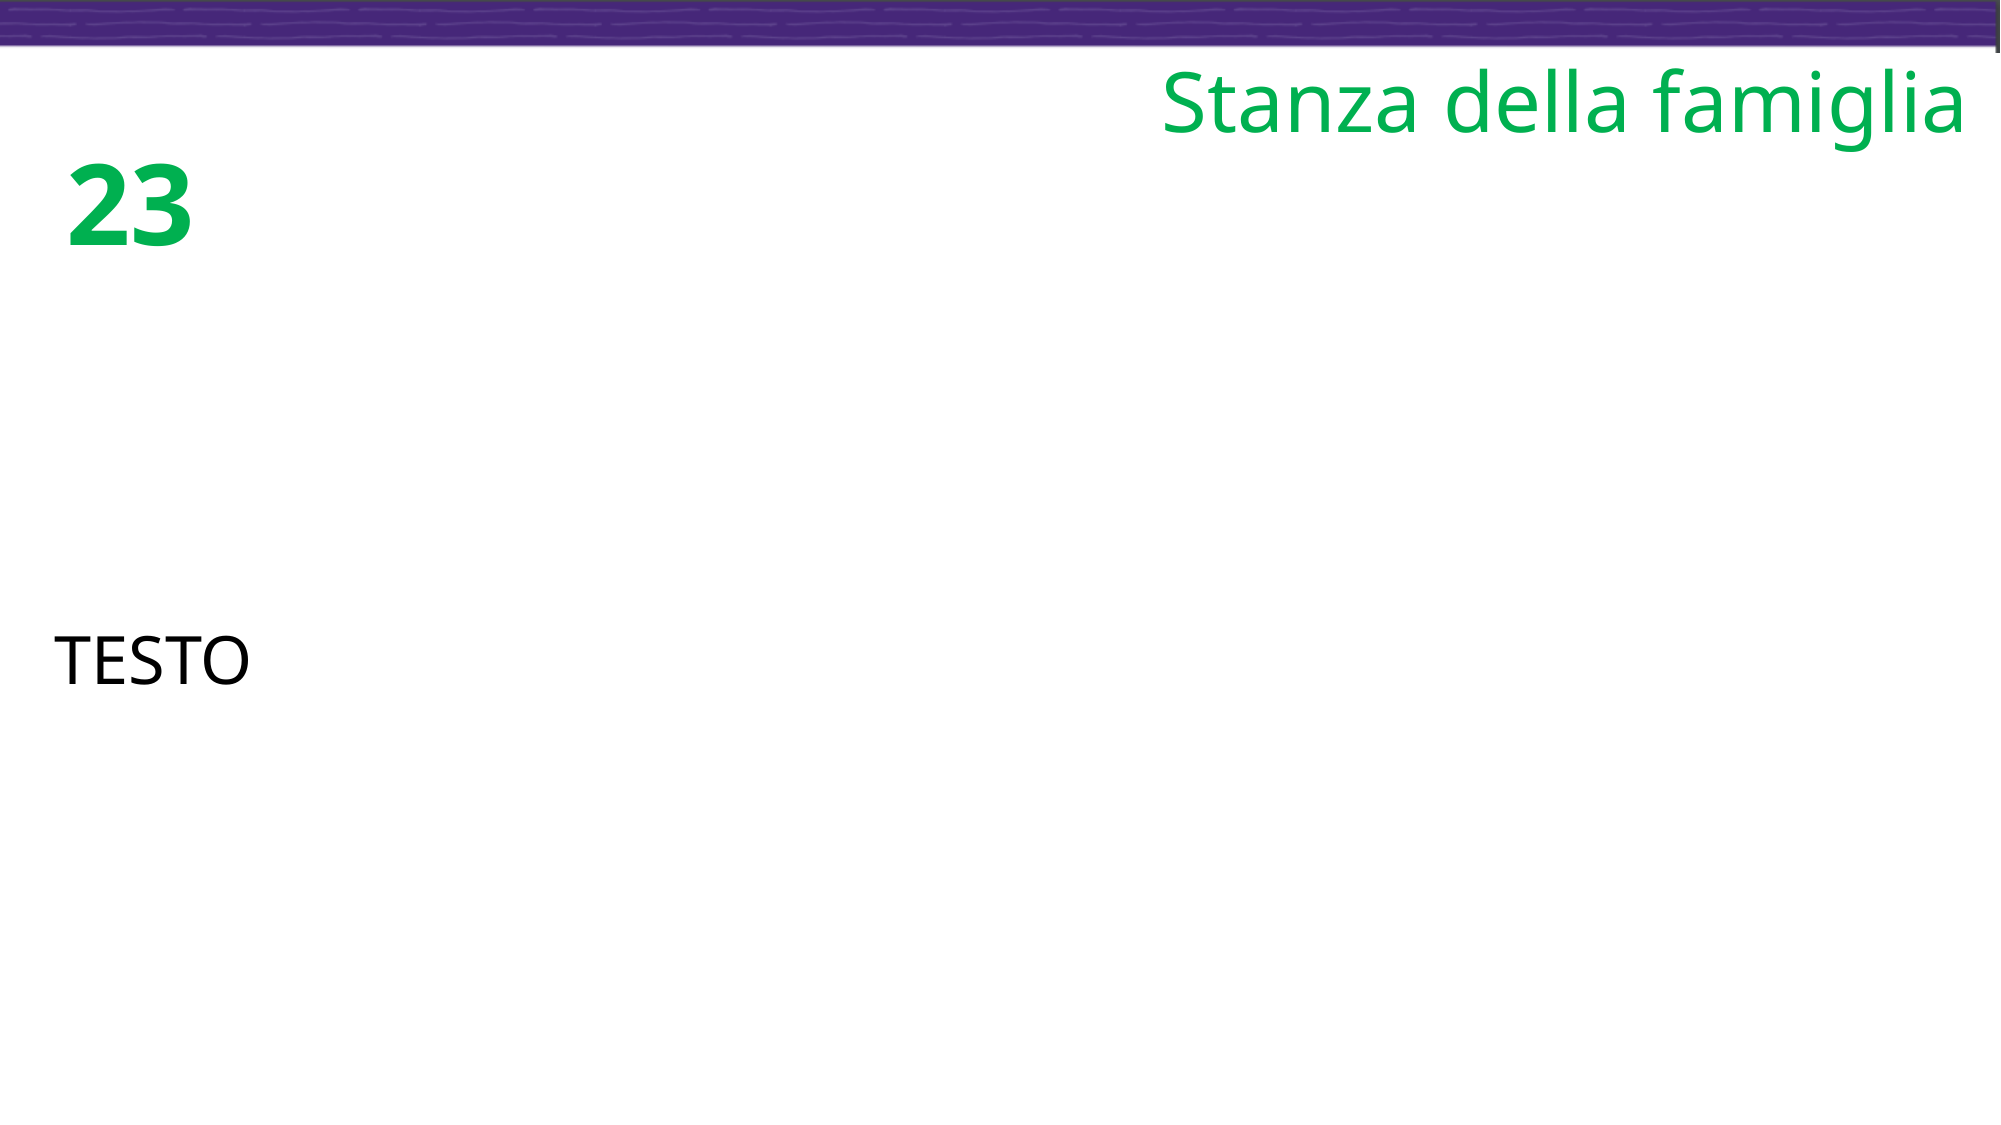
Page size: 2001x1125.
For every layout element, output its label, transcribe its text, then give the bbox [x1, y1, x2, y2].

picture [0, 0, 2000, 53]
text_box Stanza della famiglia [1141, 53, 1990, 170]
text_box 23 [39, 140, 223, 218]
title TESTO [39, 218, 1965, 1107]
